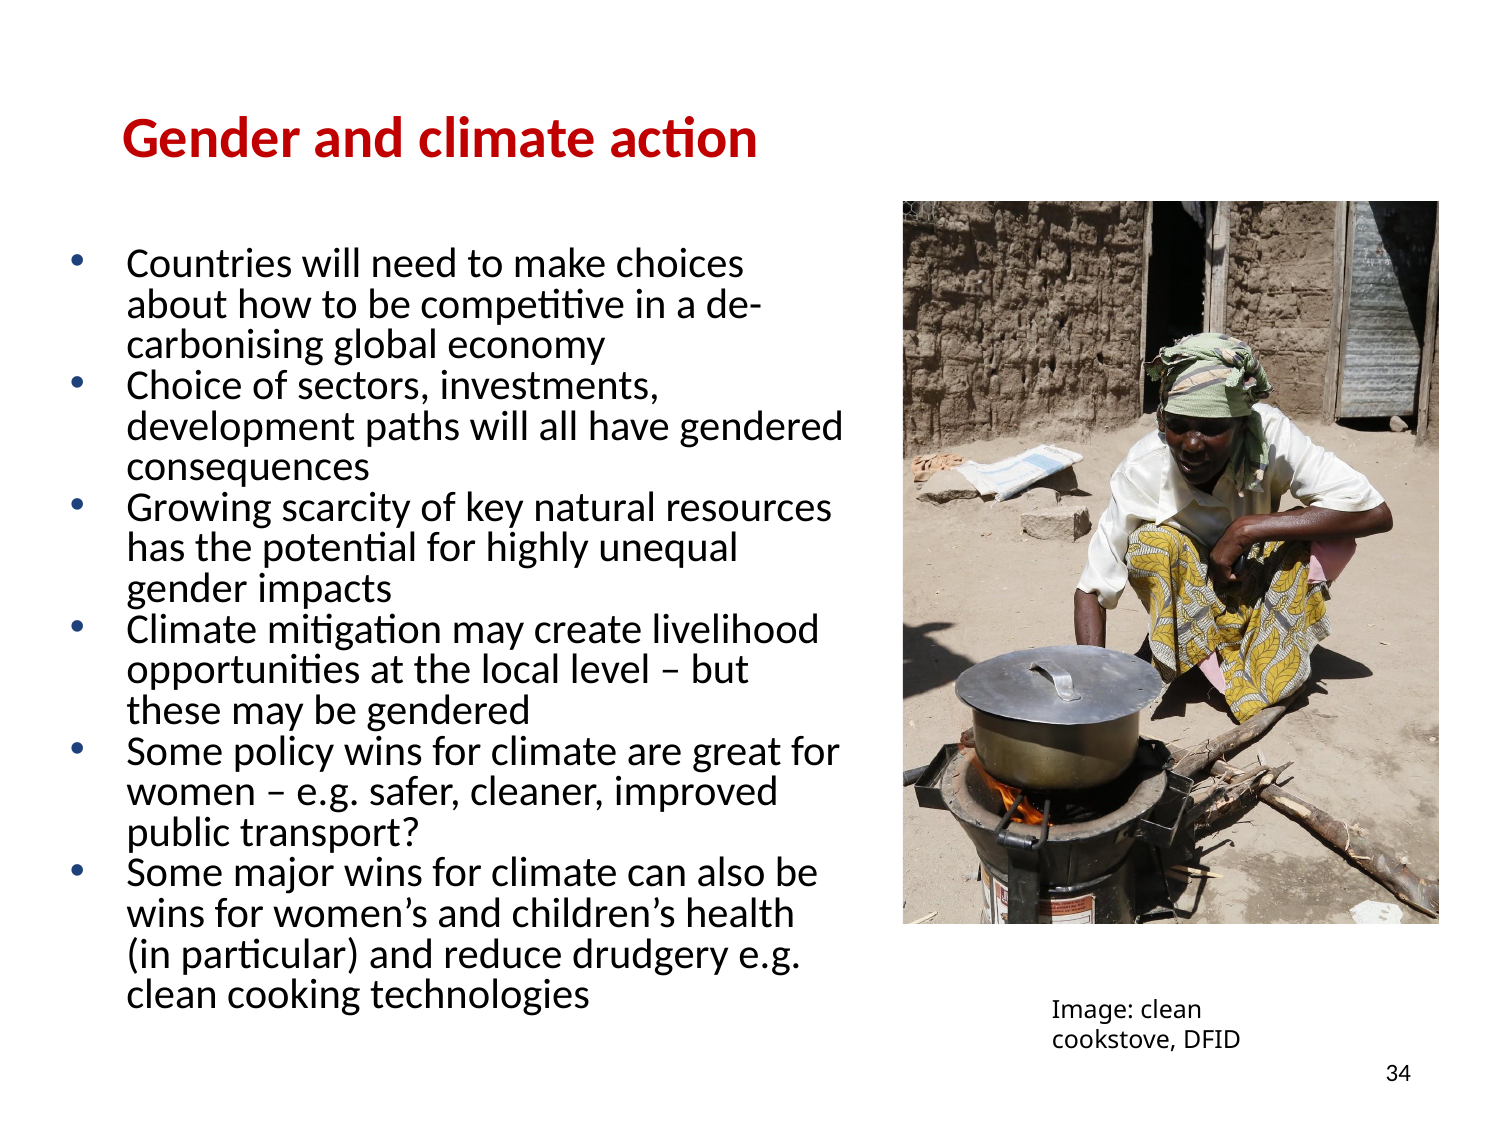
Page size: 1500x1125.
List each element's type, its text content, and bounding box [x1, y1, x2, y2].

text_box Image: clean cookstove, DFID [1036, 985, 1348, 1062]
picture [902, 200, 1440, 925]
slide_number 34 [1381, 1056, 1416, 1092]
list Countries will need to make choices about how to be competitive in a de-carbonising global economy Choice of sectors, investments, development paths will all have gendered consequences Growing scarcity of key natural resources has the potential for highly unequal gender impacts Climate mitigation may create livelihood opportunities at the local level – but these may be gendered Some policy wins for climate are great for women – e.g. safer, cleaner, improved public transport? Some major wins for climate can also be wins for women’s and children’s health (in particular) and reduce drudgery e.g. clean cooking technologies [32, 194, 848, 1026]
title Gender and climate action [122, 99, 1236, 304]
